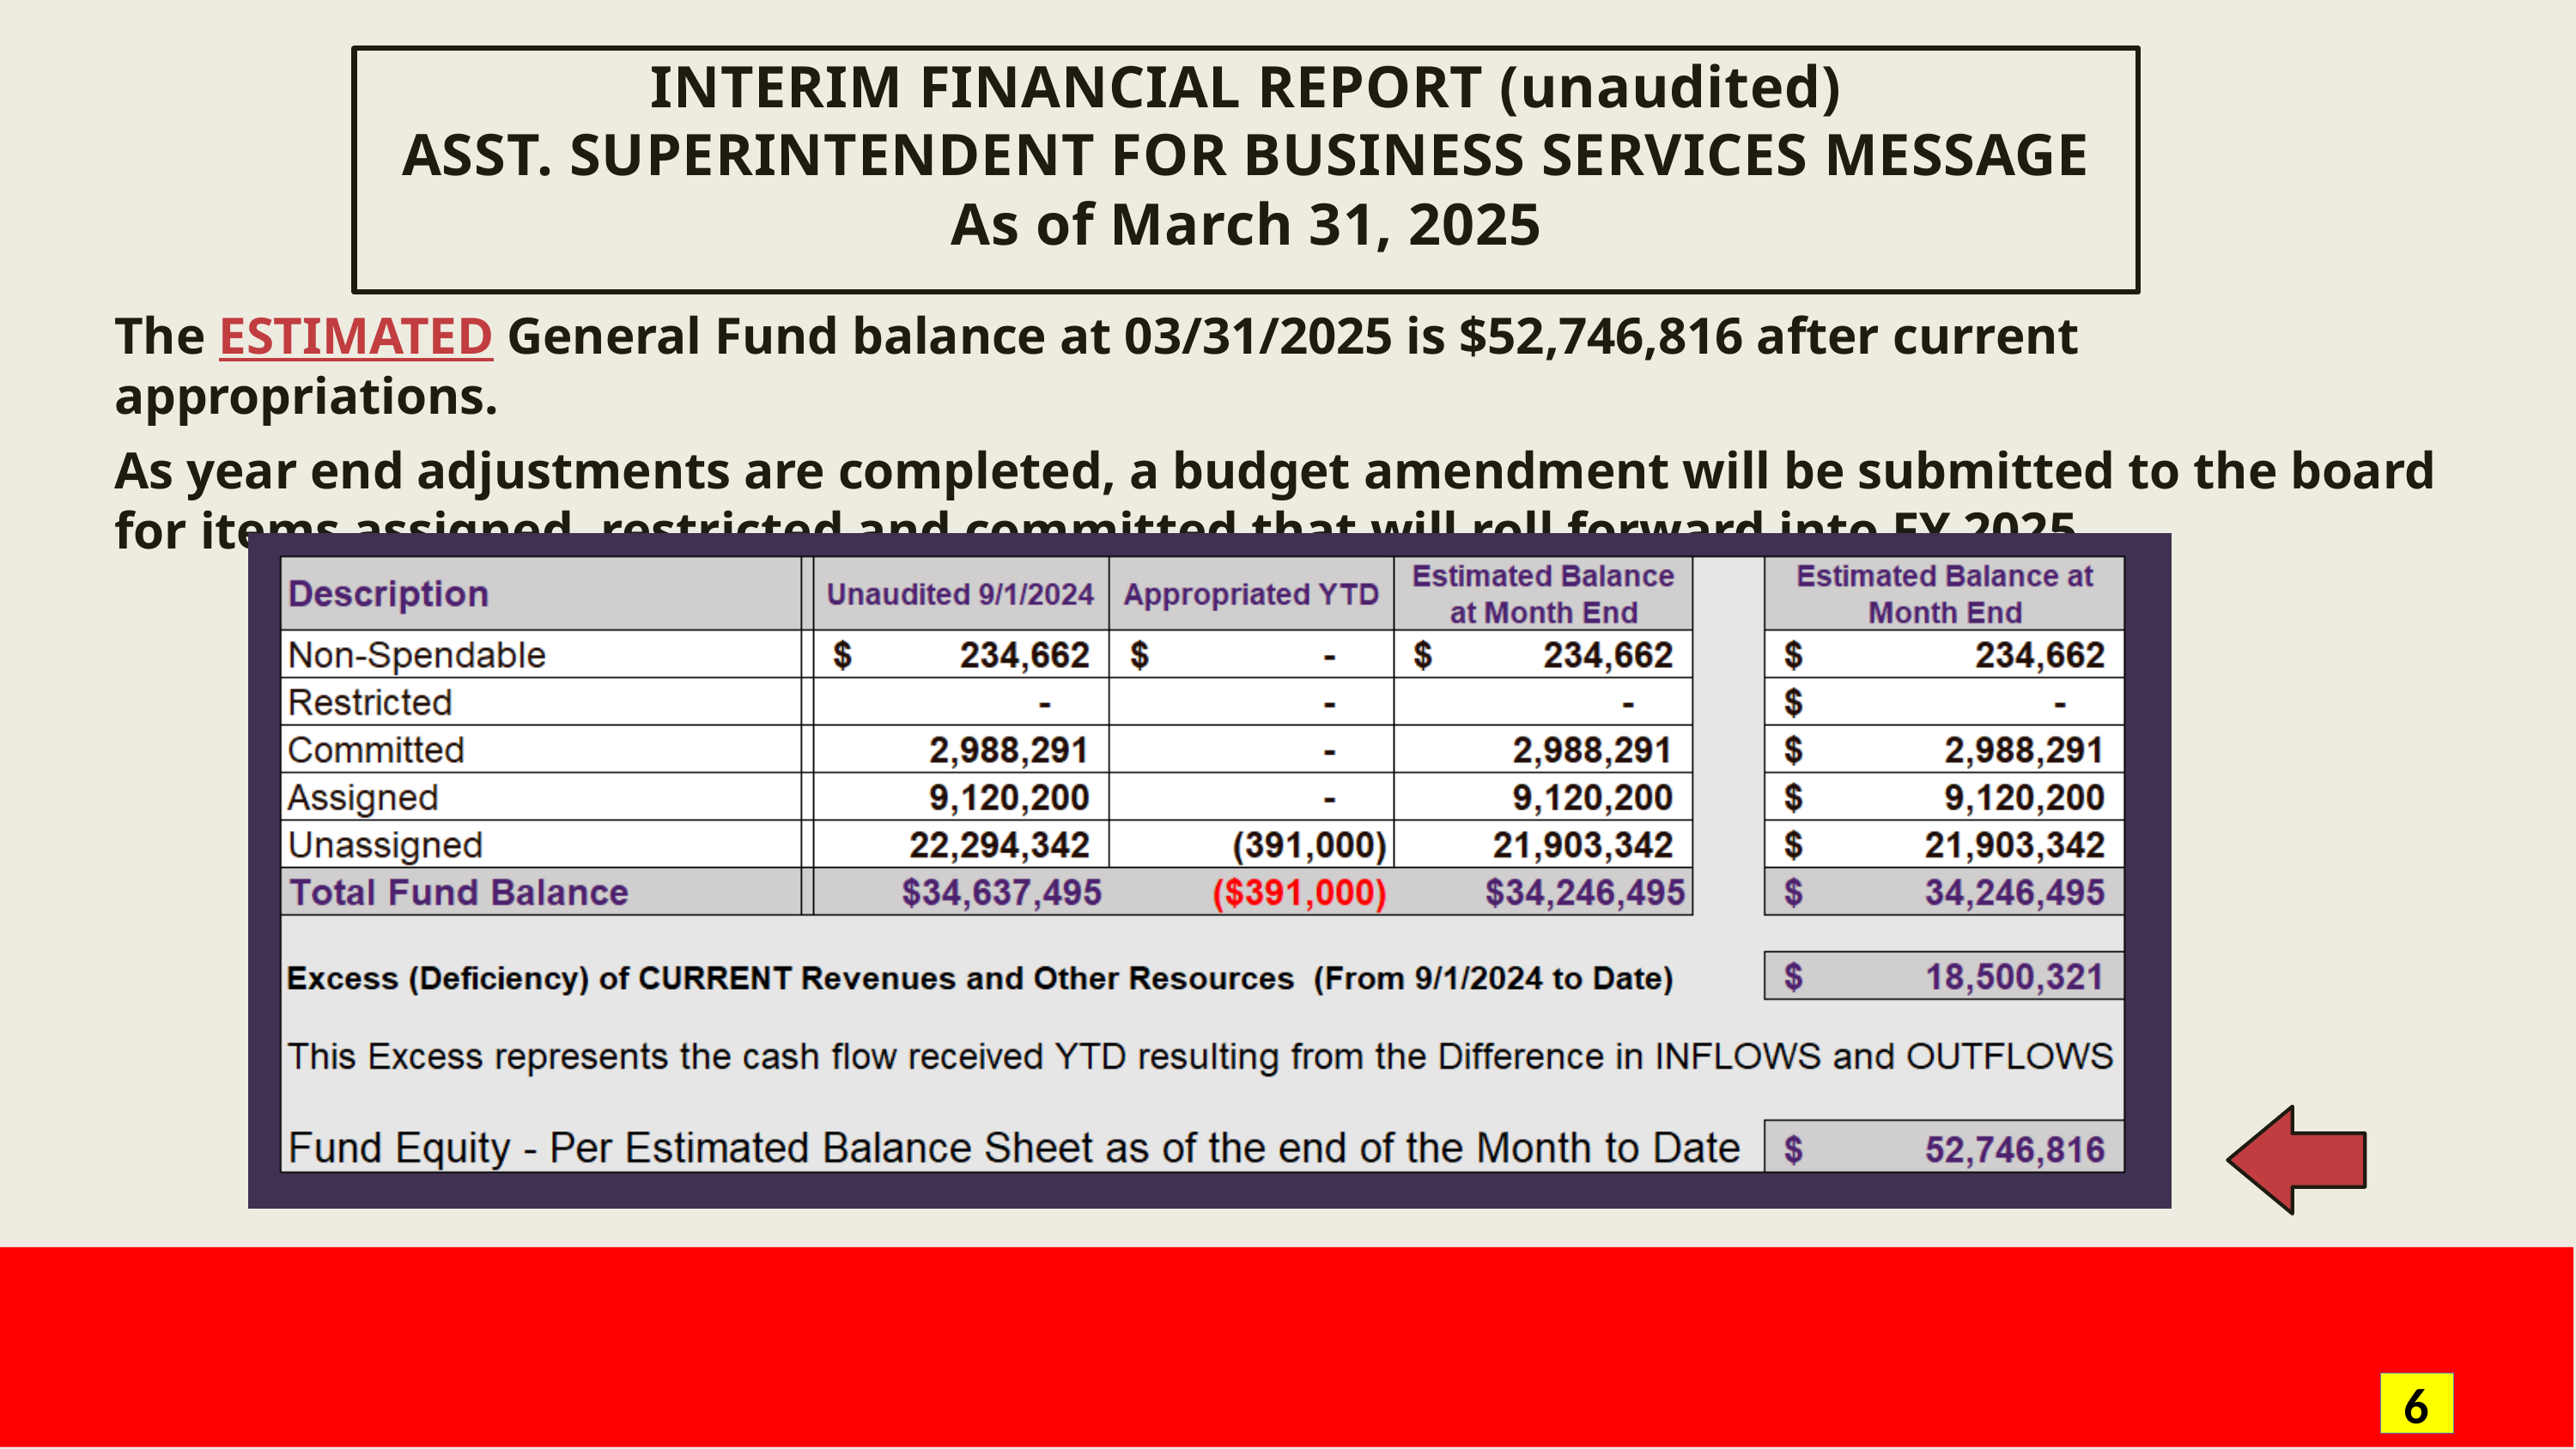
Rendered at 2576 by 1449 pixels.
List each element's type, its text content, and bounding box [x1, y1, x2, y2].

text_box The ESTIMATED General Fund balance at 03/31/2025 is $52,746,816 after current appropriations. As year end adjustments are completed, a budget amendment will be submitted to the board for items assigned, restricted and committed that will roll forward into FY 2025. [112, 288, 2464, 560]
picture [247, 533, 2172, 1209]
text_box [0, 1246, 2573, 1447]
title INTERIM FINANCIAL REPORT (unaudited) ASST. SUPERINTENDENT FOR BUSINESS SERVICES MESSAGE As of March 31, 2025 [354, 48, 2139, 288]
text_box [2226, 1104, 2367, 1216]
text_box 6 [2380, 1373, 2454, 1434]
